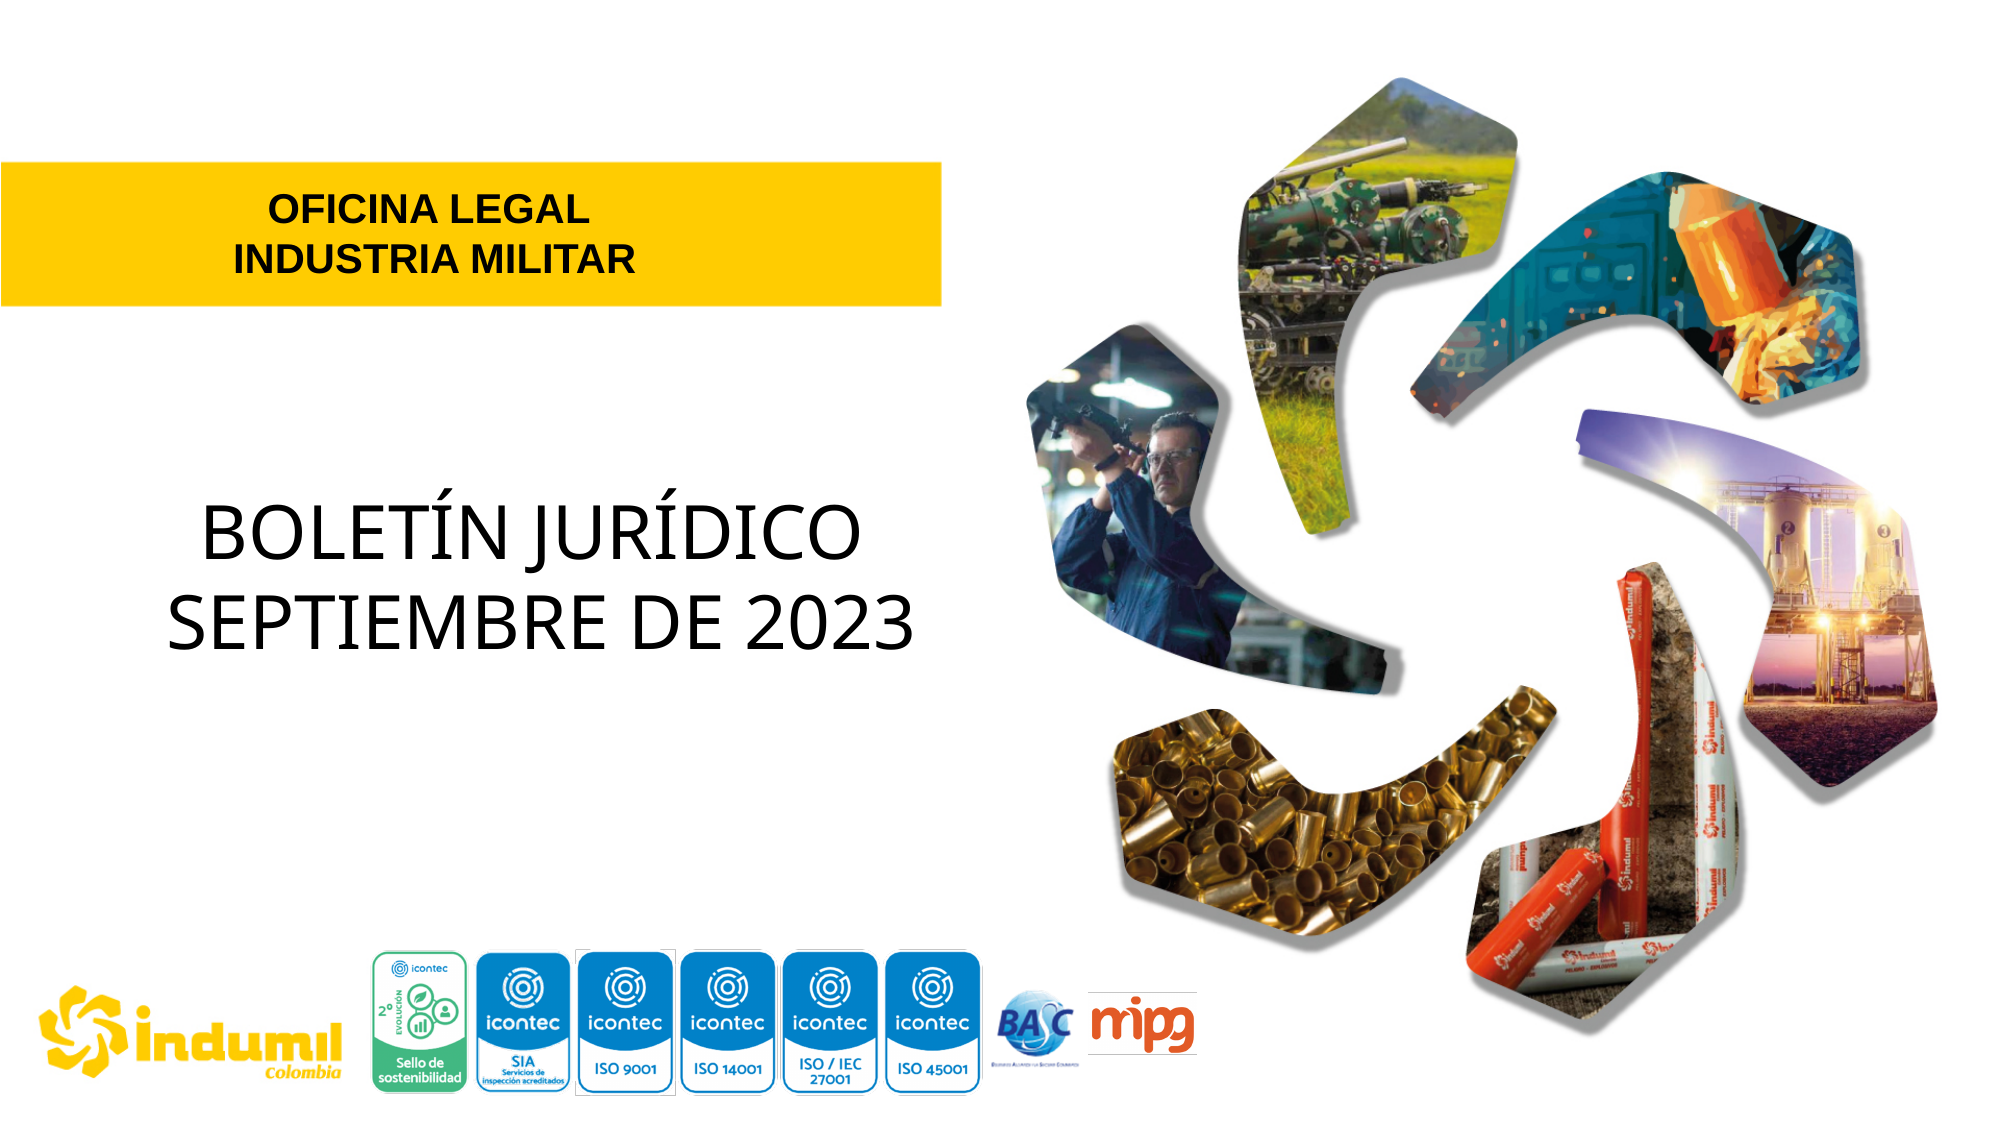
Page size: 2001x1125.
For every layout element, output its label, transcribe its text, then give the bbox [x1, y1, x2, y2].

text_box OFICINA LEGAL INDUSTRIA MILITAR [118, 174, 740, 290]
picture [0, 0, 2000, 1125]
text_box BOLETÍN JURÍDICO SEPTIEMBRE DE 2023 [72, 476, 1011, 672]
